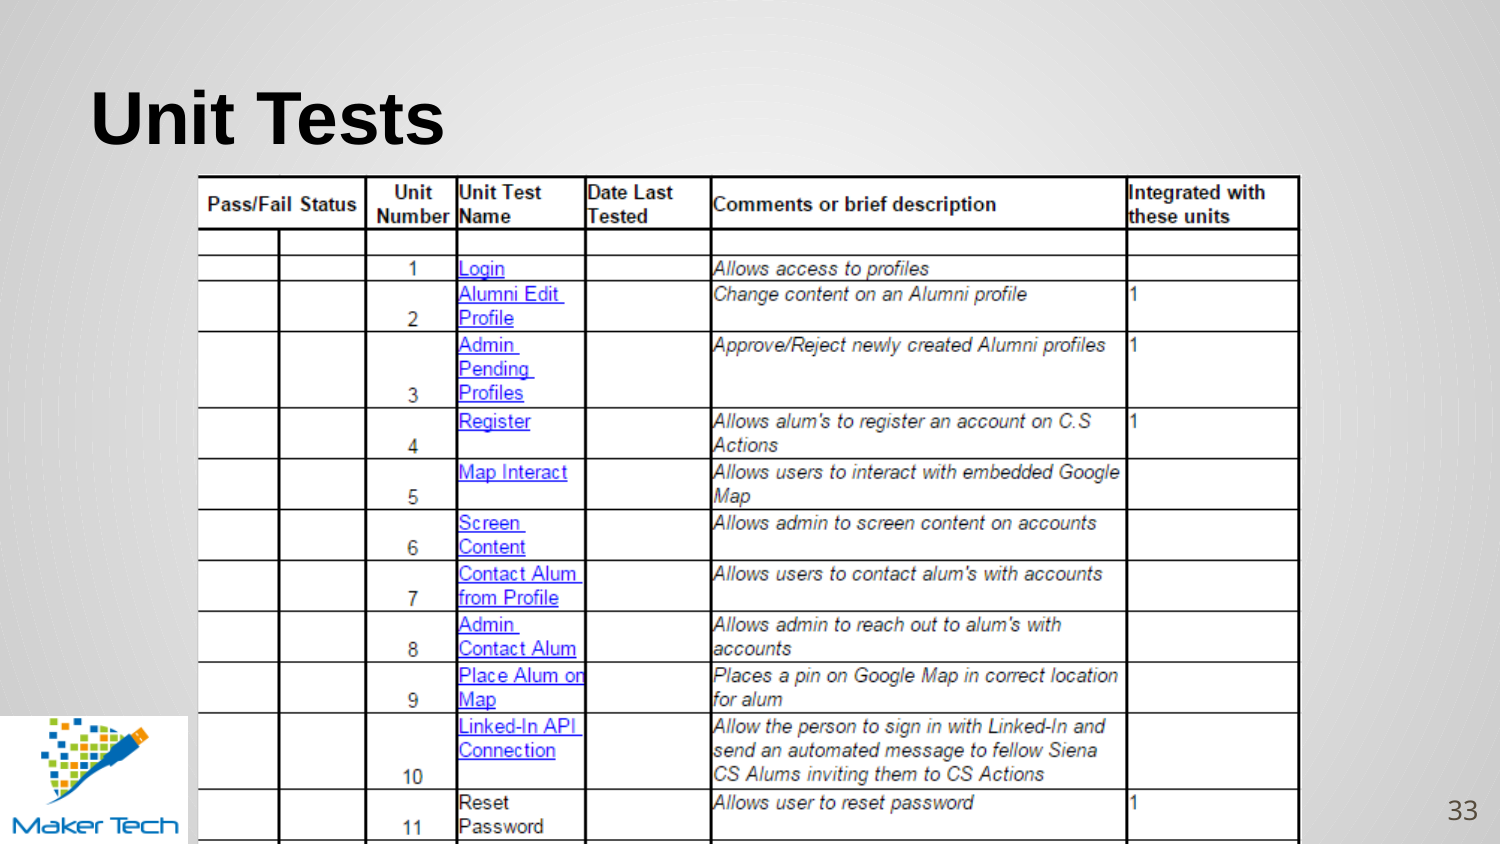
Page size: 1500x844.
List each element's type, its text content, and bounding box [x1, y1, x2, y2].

title Unit Tests [75, 33, 1425, 175]
picture [0, 716, 188, 844]
picture [197, 174, 1303, 844]
slide_number ‹#› [1403, 779, 1494, 844]
